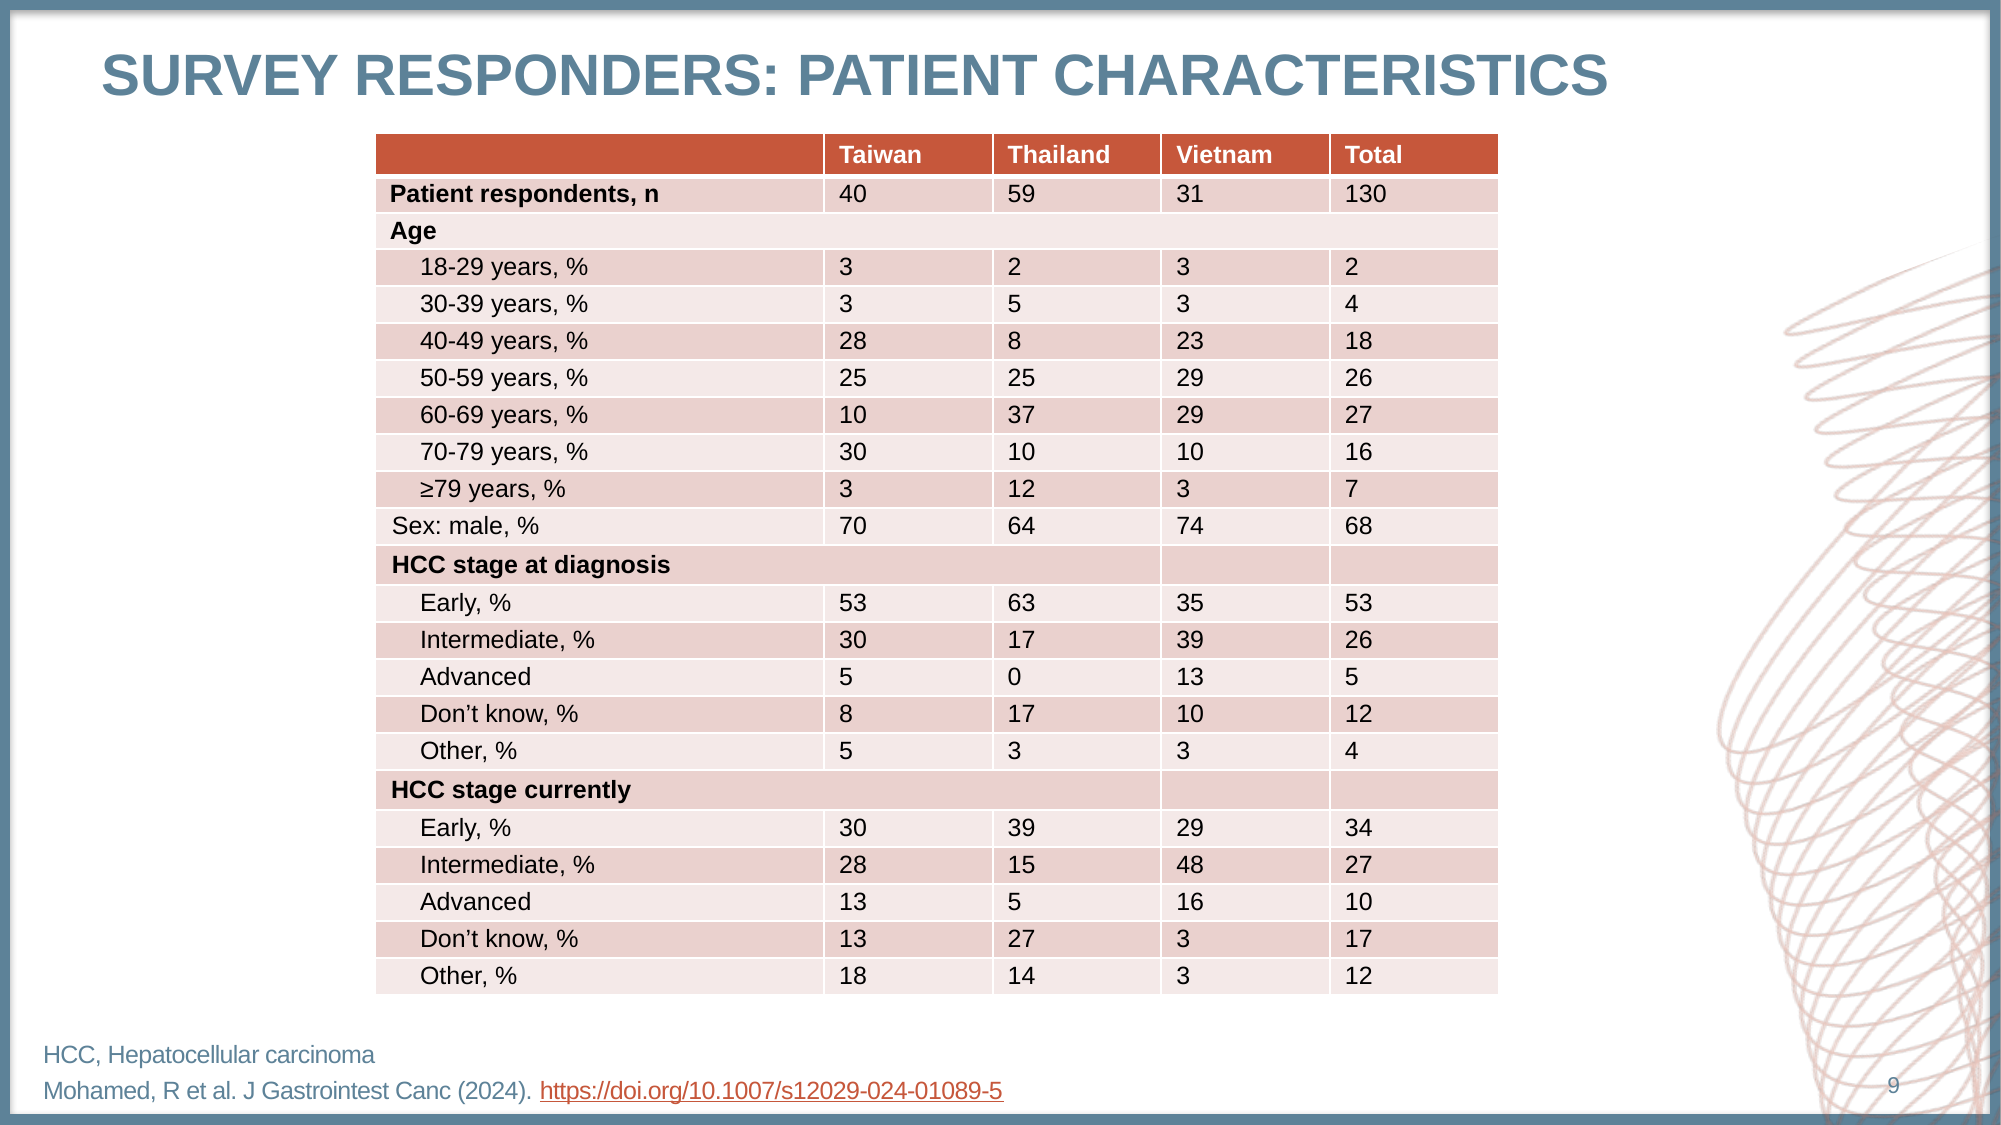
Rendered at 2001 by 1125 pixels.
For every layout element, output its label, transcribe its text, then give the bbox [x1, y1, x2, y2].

table_cell 39 [1162, 623, 1329, 658]
table_cell 13 [825, 885, 992, 920]
table_cell 3 [1162, 734, 1329, 769]
table_cell 30 [825, 435, 992, 470]
table_cell 14 [994, 959, 1160, 994]
table_cell 39 [994, 811, 1160, 846]
table_cell 26 [1331, 623, 1498, 658]
table_cell Sex: male, % [376, 509, 823, 544]
table_cell [1162, 546, 1329, 584]
table_cell 3 [994, 734, 1160, 769]
table_cell 3 [1162, 959, 1329, 994]
table_cell 64 [994, 509, 1160, 544]
table_cell Advanced [376, 660, 823, 695]
table_cell 48 [1162, 848, 1329, 883]
table_cell Early, % [376, 586, 823, 621]
table_cell 31 [1162, 185, 1329, 212]
table_cell 25 [825, 361, 992, 396]
table_cell 29 [1162, 361, 1329, 396]
table_cell Don’t know, % [376, 697, 823, 732]
table_cell 12 [1331, 959, 1498, 994]
table_cell 17 [994, 623, 1160, 658]
table_cell 13 [1162, 660, 1329, 695]
table_cell Intermediate, % [376, 623, 823, 658]
table_cell Other, % [376, 959, 823, 994]
table_cell 3 [825, 287, 992, 322]
list HCC, Hepatocellular carcinoma Mohamed, R et al. J Gastrointest Canc (2024). https://doi.org/10.1007/s12029-024-01089-5 [43, 1059, 1714, 1120]
table_cell 30 [825, 811, 992, 846]
title Survey responders: patient characteristics [101, 42, 1900, 185]
table_cell HCC stage currently [376, 771, 1160, 809]
table_cell 50-59 years, % [376, 361, 823, 396]
table_cell [1331, 771, 1498, 809]
table_cell 60-69 years, % [376, 398, 823, 433]
table_cell 3 [1162, 472, 1329, 507]
table_cell 13 [825, 922, 992, 957]
table_cell Advanced [376, 885, 823, 920]
table_cell 27 [1331, 848, 1498, 883]
table_cell Patient respondents, n [376, 185, 823, 212]
table_cell 3 [1162, 250, 1329, 285]
table_cell 8 [994, 324, 1160, 359]
table_cell 23 [1162, 324, 1329, 359]
table_cell 40-49 years, % [376, 324, 823, 359]
table_cell 5 [994, 287, 1160, 322]
table_cell 29 [1162, 398, 1329, 433]
table_cell 26 [1331, 361, 1498, 396]
table_cell 10 [825, 398, 992, 433]
table_cell 17 [1331, 922, 1498, 957]
table_cell 5 [825, 734, 992, 769]
table_cell 4 [1331, 734, 1498, 769]
table_cell 29 [1162, 811, 1329, 846]
table_cell 28 [825, 848, 992, 883]
table_cell 8 [825, 697, 992, 732]
table_cell HCC stage at diagnosis [376, 546, 1160, 584]
table_cell ≥79 years, % [376, 472, 823, 507]
table_cell 40 [825, 185, 992, 212]
table_cell 27 [994, 922, 1160, 957]
table_cell 5 [825, 660, 992, 695]
table_cell 68 [1331, 509, 1498, 544]
table_cell 4 [1331, 287, 1498, 322]
slide_number 9 [1771, 1054, 1900, 1115]
table_cell 37 [994, 398, 1160, 433]
table_cell 59 [994, 185, 1160, 212]
table_cell 18-29 years, % [376, 250, 823, 285]
table_cell Age [376, 214, 1498, 248]
table_cell 70 [825, 509, 992, 544]
table_cell 16 [1331, 435, 1498, 470]
table_cell 3 [1162, 922, 1329, 957]
table_cell 25 [994, 361, 1160, 396]
table_cell 10 [994, 435, 1160, 470]
table_cell [1331, 546, 1498, 584]
table_cell 12 [1331, 697, 1498, 732]
table_cell Intermediate, % [376, 848, 823, 883]
table_cell 17 [994, 697, 1160, 732]
table_cell 5 [994, 885, 1160, 920]
table_cell 18 [825, 959, 992, 994]
table_cell 130 [1331, 185, 1498, 212]
table_cell Other, % [376, 734, 823, 769]
table_cell 28 [825, 324, 992, 359]
table_cell Early, % [376, 811, 823, 846]
table_cell 30 [825, 623, 992, 658]
table_cell 0 [994, 660, 1160, 695]
table_cell Don’t know, % [376, 922, 823, 957]
table_cell 15 [994, 848, 1160, 883]
table_cell 2 [1331, 250, 1498, 285]
table_cell 12 [994, 472, 1160, 507]
table_cell 16 [1162, 885, 1329, 920]
table_cell 10 [1331, 885, 1498, 920]
table_cell 70-79 years, % [376, 435, 823, 470]
table_cell [1162, 771, 1329, 809]
table_cell 10 [1162, 435, 1329, 470]
table_cell 34 [1331, 811, 1498, 846]
table_cell 30-39 years, % [376, 287, 823, 322]
table_cell 3 [825, 250, 992, 285]
table_cell 10 [1162, 697, 1329, 732]
table_cell 53 [825, 586, 992, 621]
table_cell 3 [825, 472, 992, 507]
table_cell 53 [1331, 586, 1498, 621]
table_cell 74 [1162, 509, 1329, 544]
table_cell 5 [1331, 660, 1498, 695]
table_cell 63 [994, 586, 1160, 621]
table_cell 3 [1162, 287, 1329, 322]
table_cell 18 [1331, 324, 1498, 359]
table_cell 35 [1162, 586, 1329, 621]
table_cell 7 [1331, 472, 1498, 507]
table_cell 27 [1331, 398, 1498, 433]
table_cell 2 [994, 250, 1160, 285]
